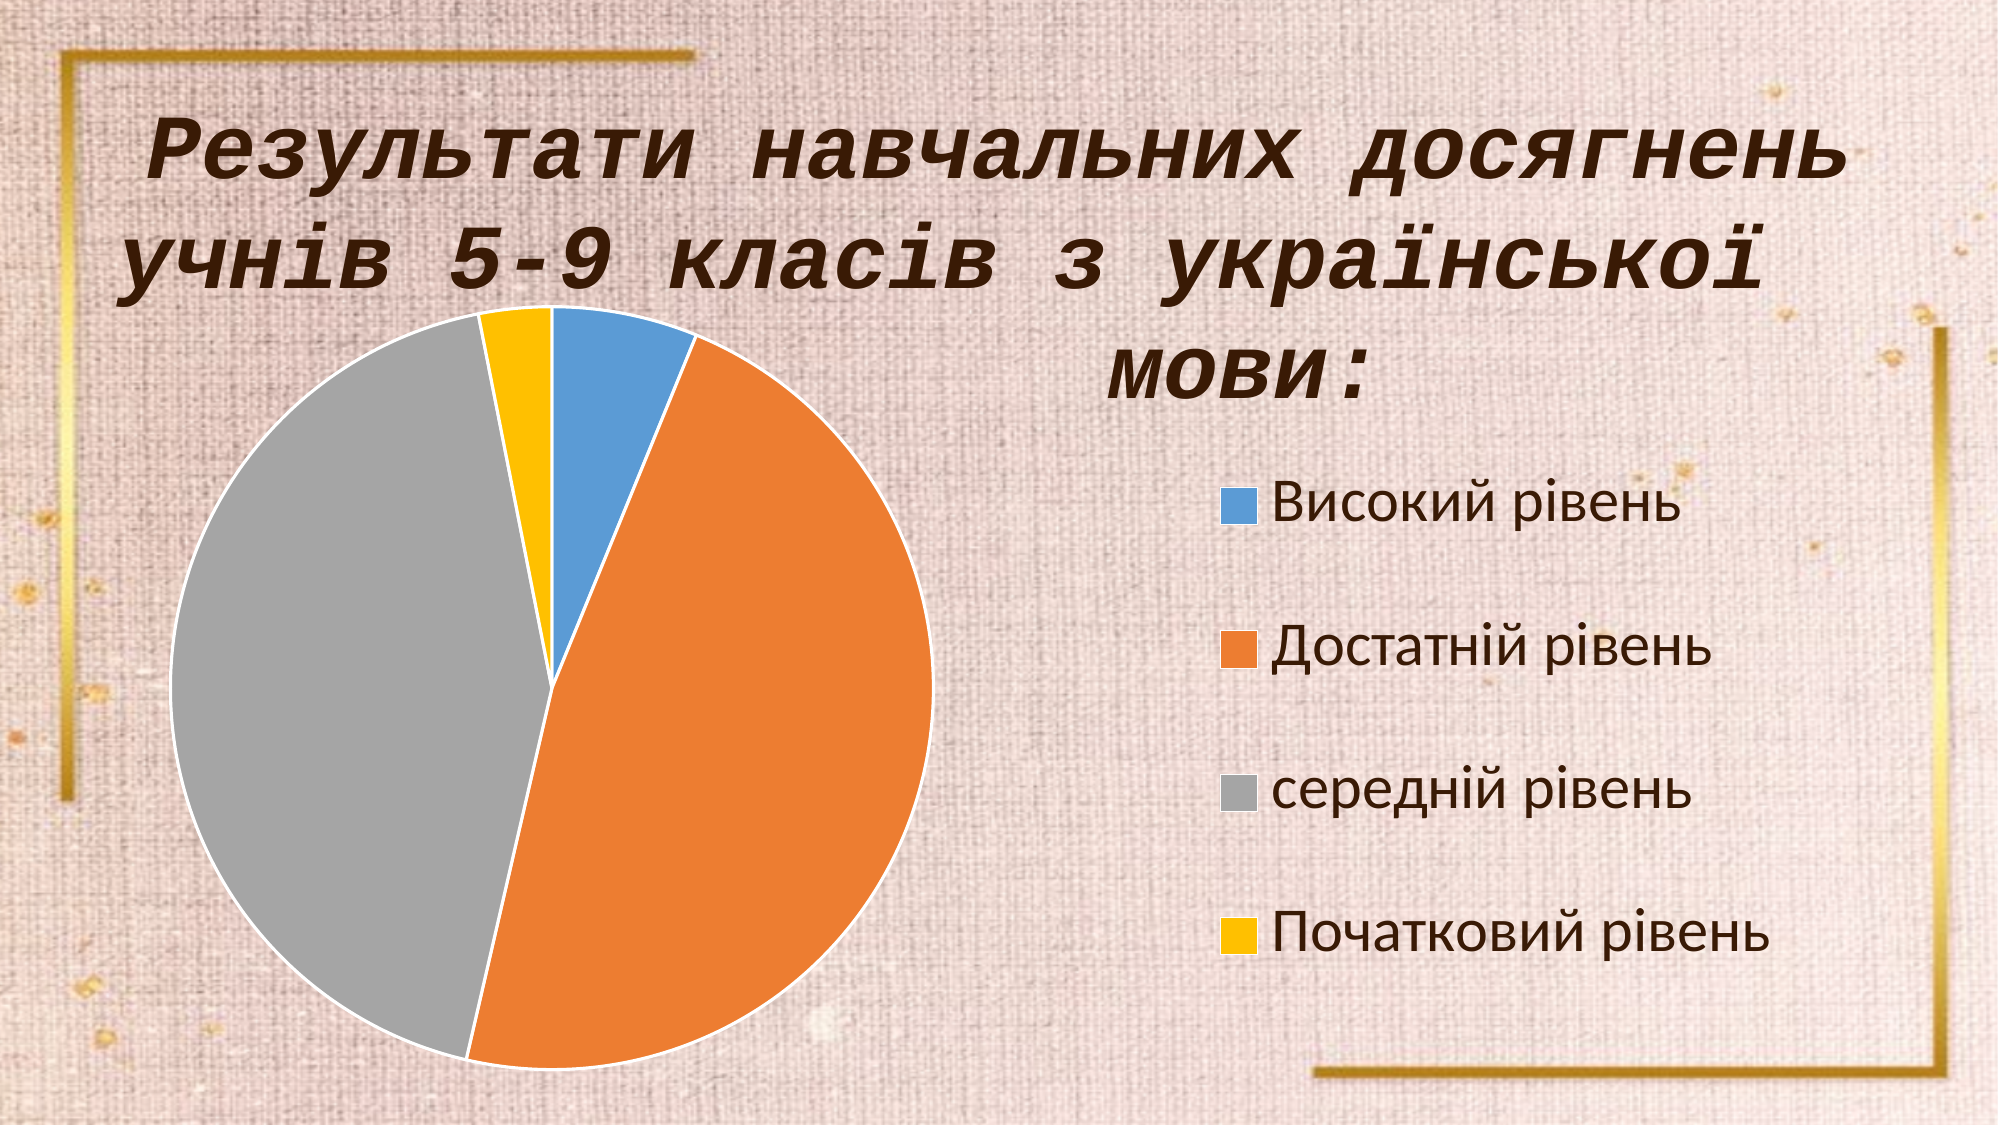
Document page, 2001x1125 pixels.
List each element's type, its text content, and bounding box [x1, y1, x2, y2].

text_box Результати навчальних досягнень учнів 5-9 класів з української мови: [85, 79, 436, 283]
picture [0, 0, 1998, 1125]
chart [34, 283, 1904, 1093]
text_box Результати навчальних досягнень учнів 5-9 класів з української мови: [1562, 79, 1913, 425]
